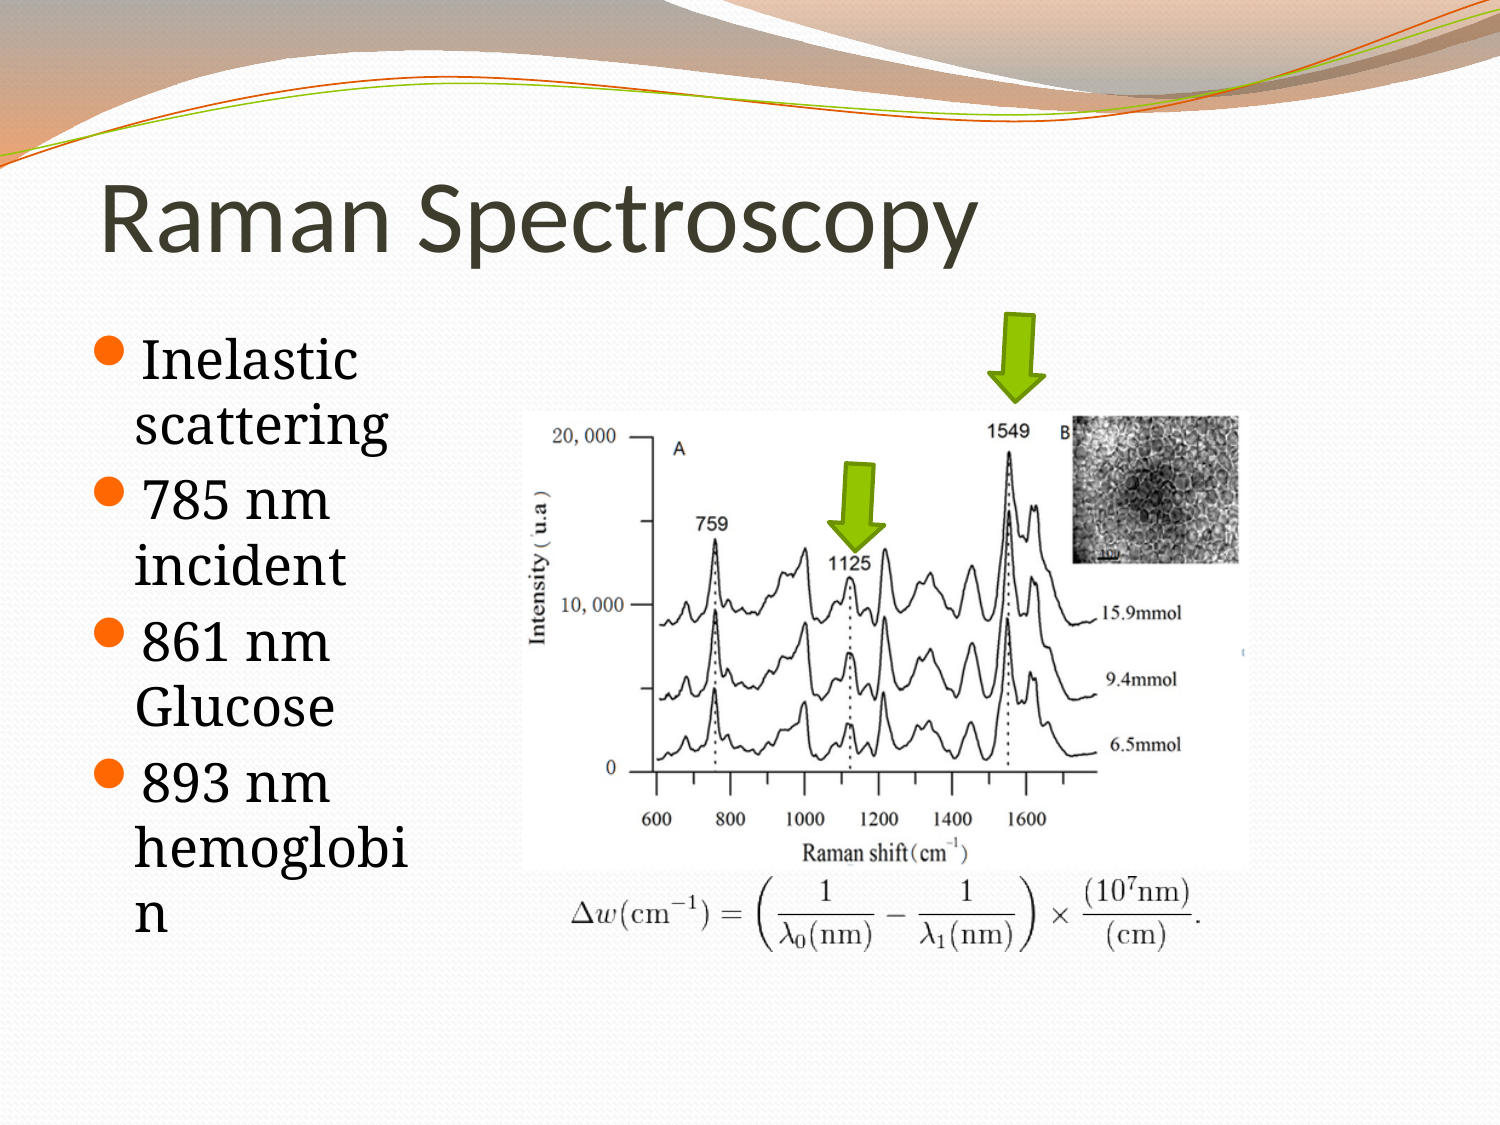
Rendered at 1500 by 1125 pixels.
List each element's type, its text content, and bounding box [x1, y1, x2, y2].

title Raman Spectroscopy [98, 86, 1449, 274]
picture [521, 410, 1249, 870]
picture [569, 875, 1201, 952]
text_box [987, 311, 1047, 405]
list Inelastic scattering 785 nm incident 861 nm Glucose 893 nm hemoglobin [75, 317, 450, 1038]
